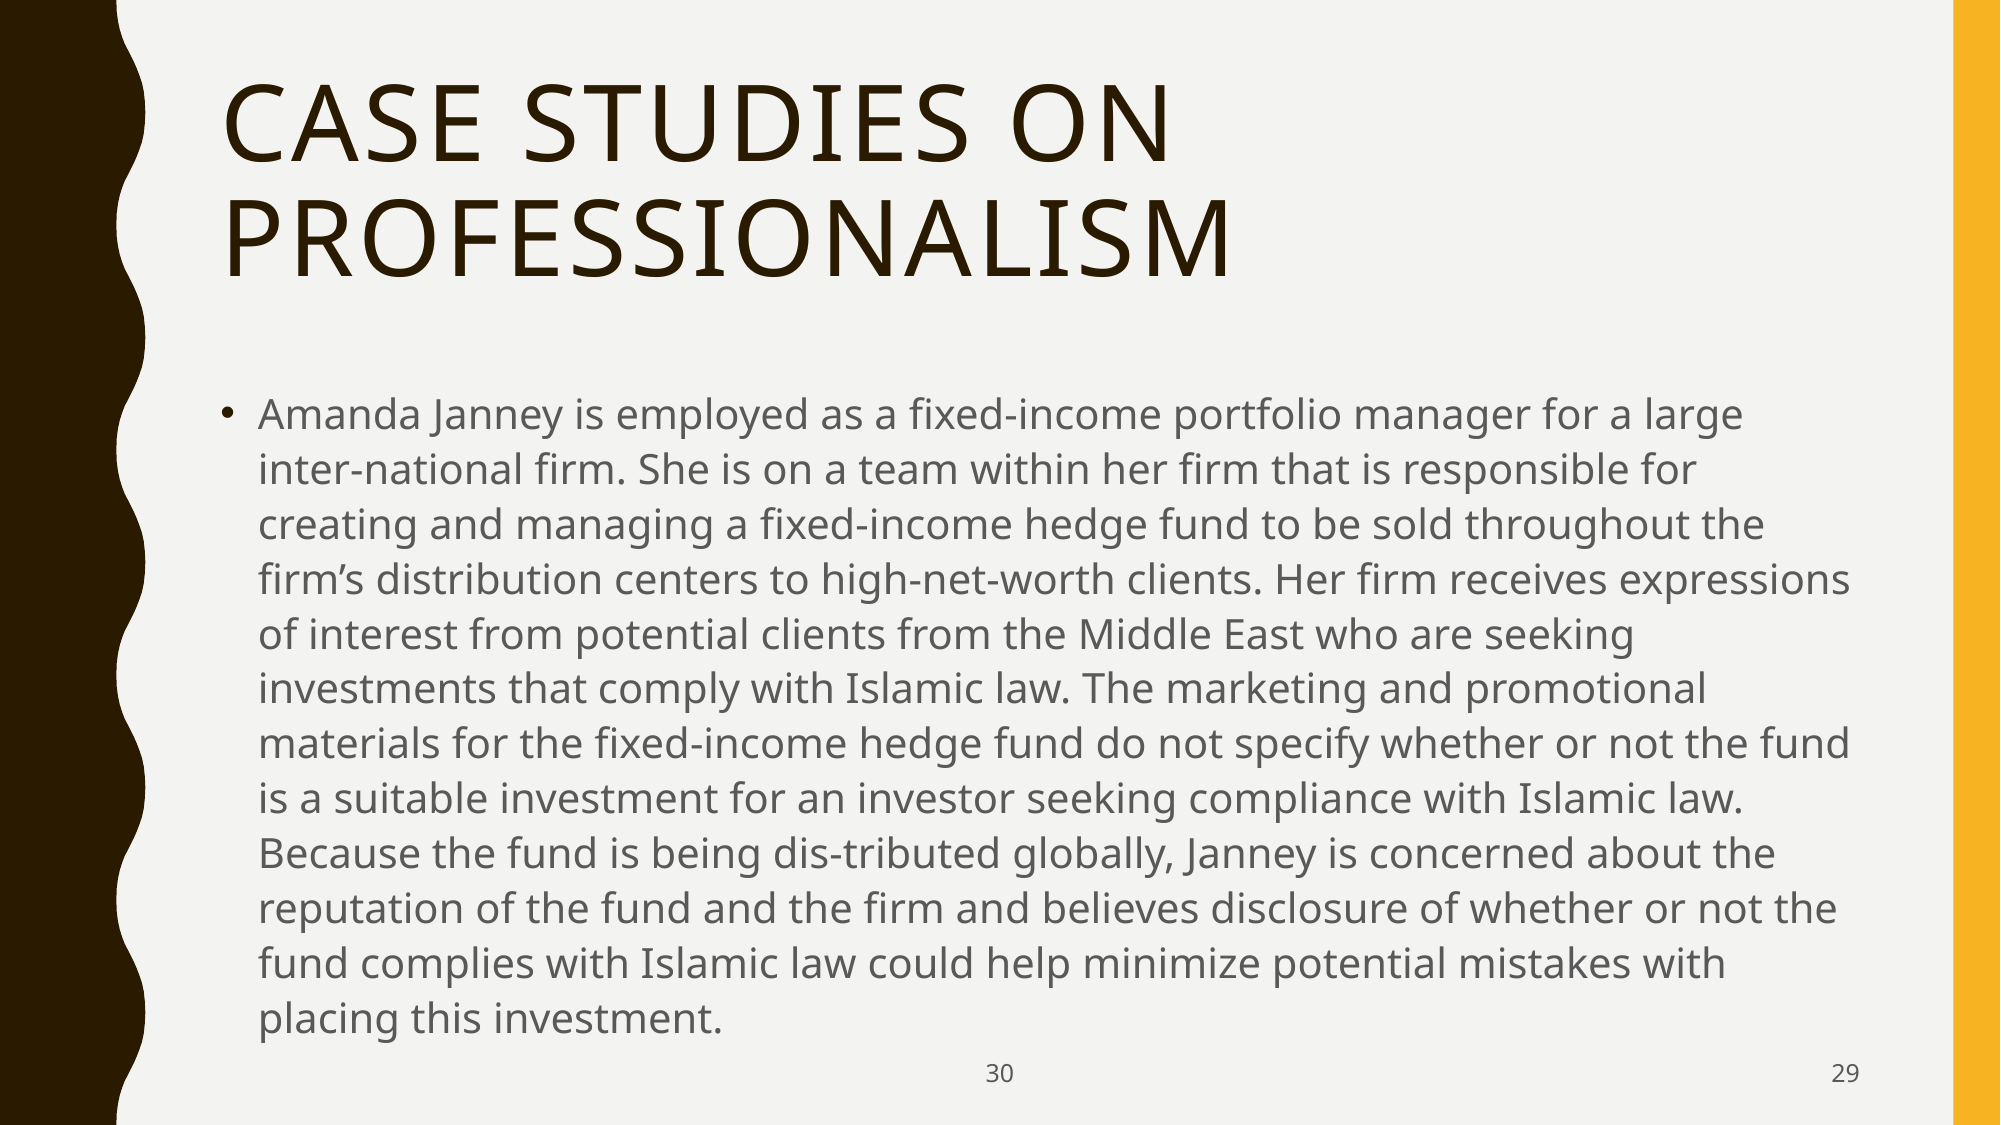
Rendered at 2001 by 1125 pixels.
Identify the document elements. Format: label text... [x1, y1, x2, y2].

list Amanda Janney is employed as a fixed-income portfolio manager for a large inter-national firm. She is on a team within her firm that is responsible for creating and managing a fixed-income hedge fund to be sold throughout the firm’s distribution centers to high-net-worth clients. Her firm receives expressions of interest from potential clients from the Middle East who are seeking investments that comply with Islamic law. The marketing and promotional materials for the fixed-income hedge fund do not specify whether or not the fund is a suitable investment for an investor seeking compliance with Islamic law. Because the fund is being dis-tributed globally, Janney is concerned about the reputation of the fund and the firm and believes disclosure of whether or not the fund complies with Islamic law could help minimize potential mistakes with placing this investment. [205, 375, 1875, 965]
title Case studies on professionalism [205, 62, 1875, 308]
slide_number 29 [1412, 1045, 1875, 1103]
footer 30 [662, 1045, 1338, 1103]
